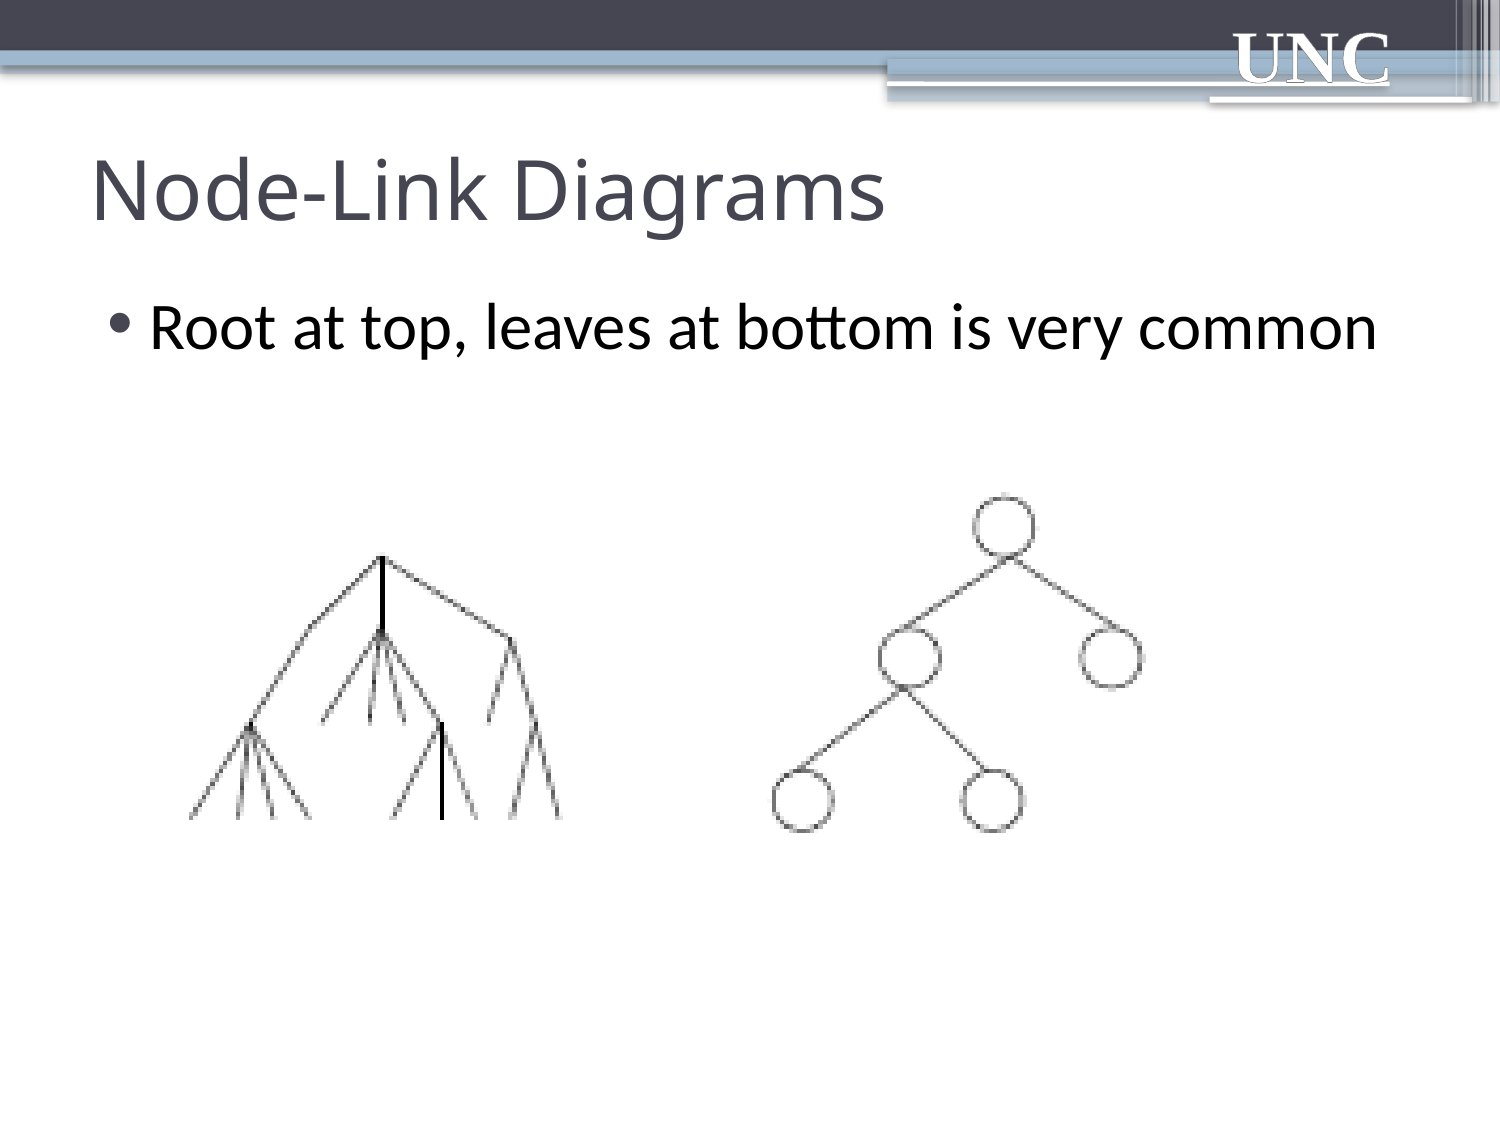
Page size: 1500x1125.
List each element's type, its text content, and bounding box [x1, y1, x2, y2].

list Root at top, leaves at bottom is very common [75, 275, 1425, 1066]
title Node-Link Diagrams [75, 99, 1425, 275]
picture [62, 412, 1292, 911]
